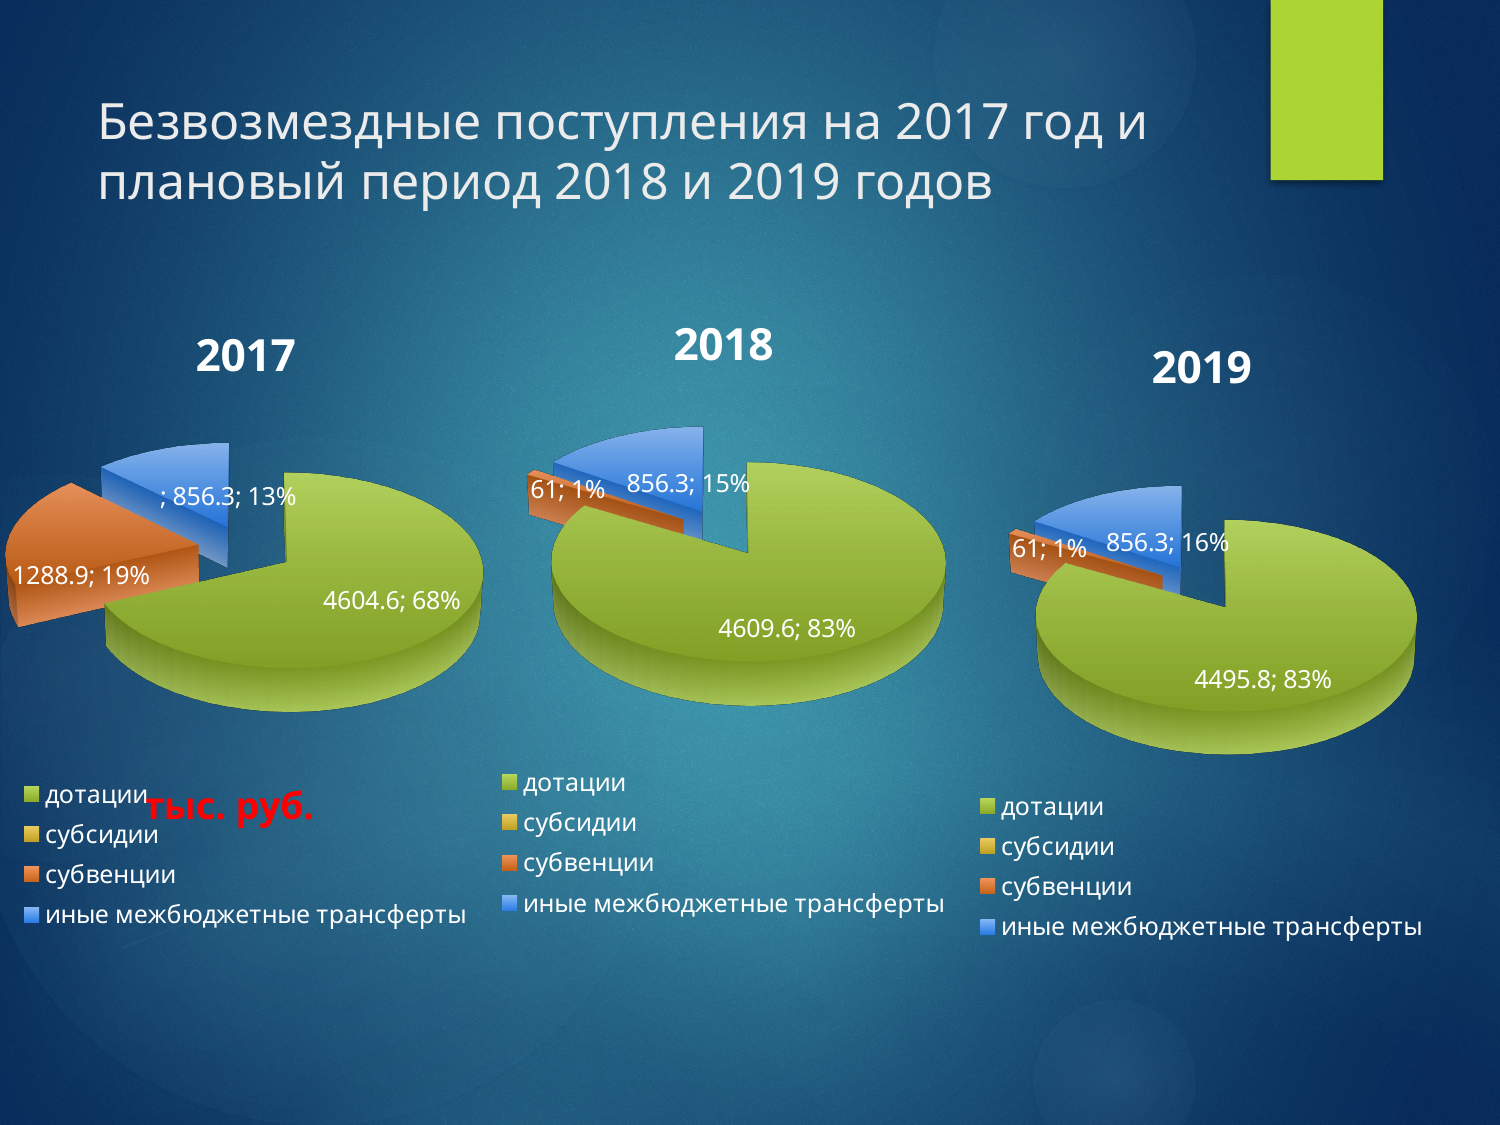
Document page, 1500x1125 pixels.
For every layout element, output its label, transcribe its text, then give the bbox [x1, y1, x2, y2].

chart [0, 278, 1483, 950]
title Безвозмездные поступления на 2017 год и плановый период 2018 и 2019 годов [82, 82, 1425, 220]
